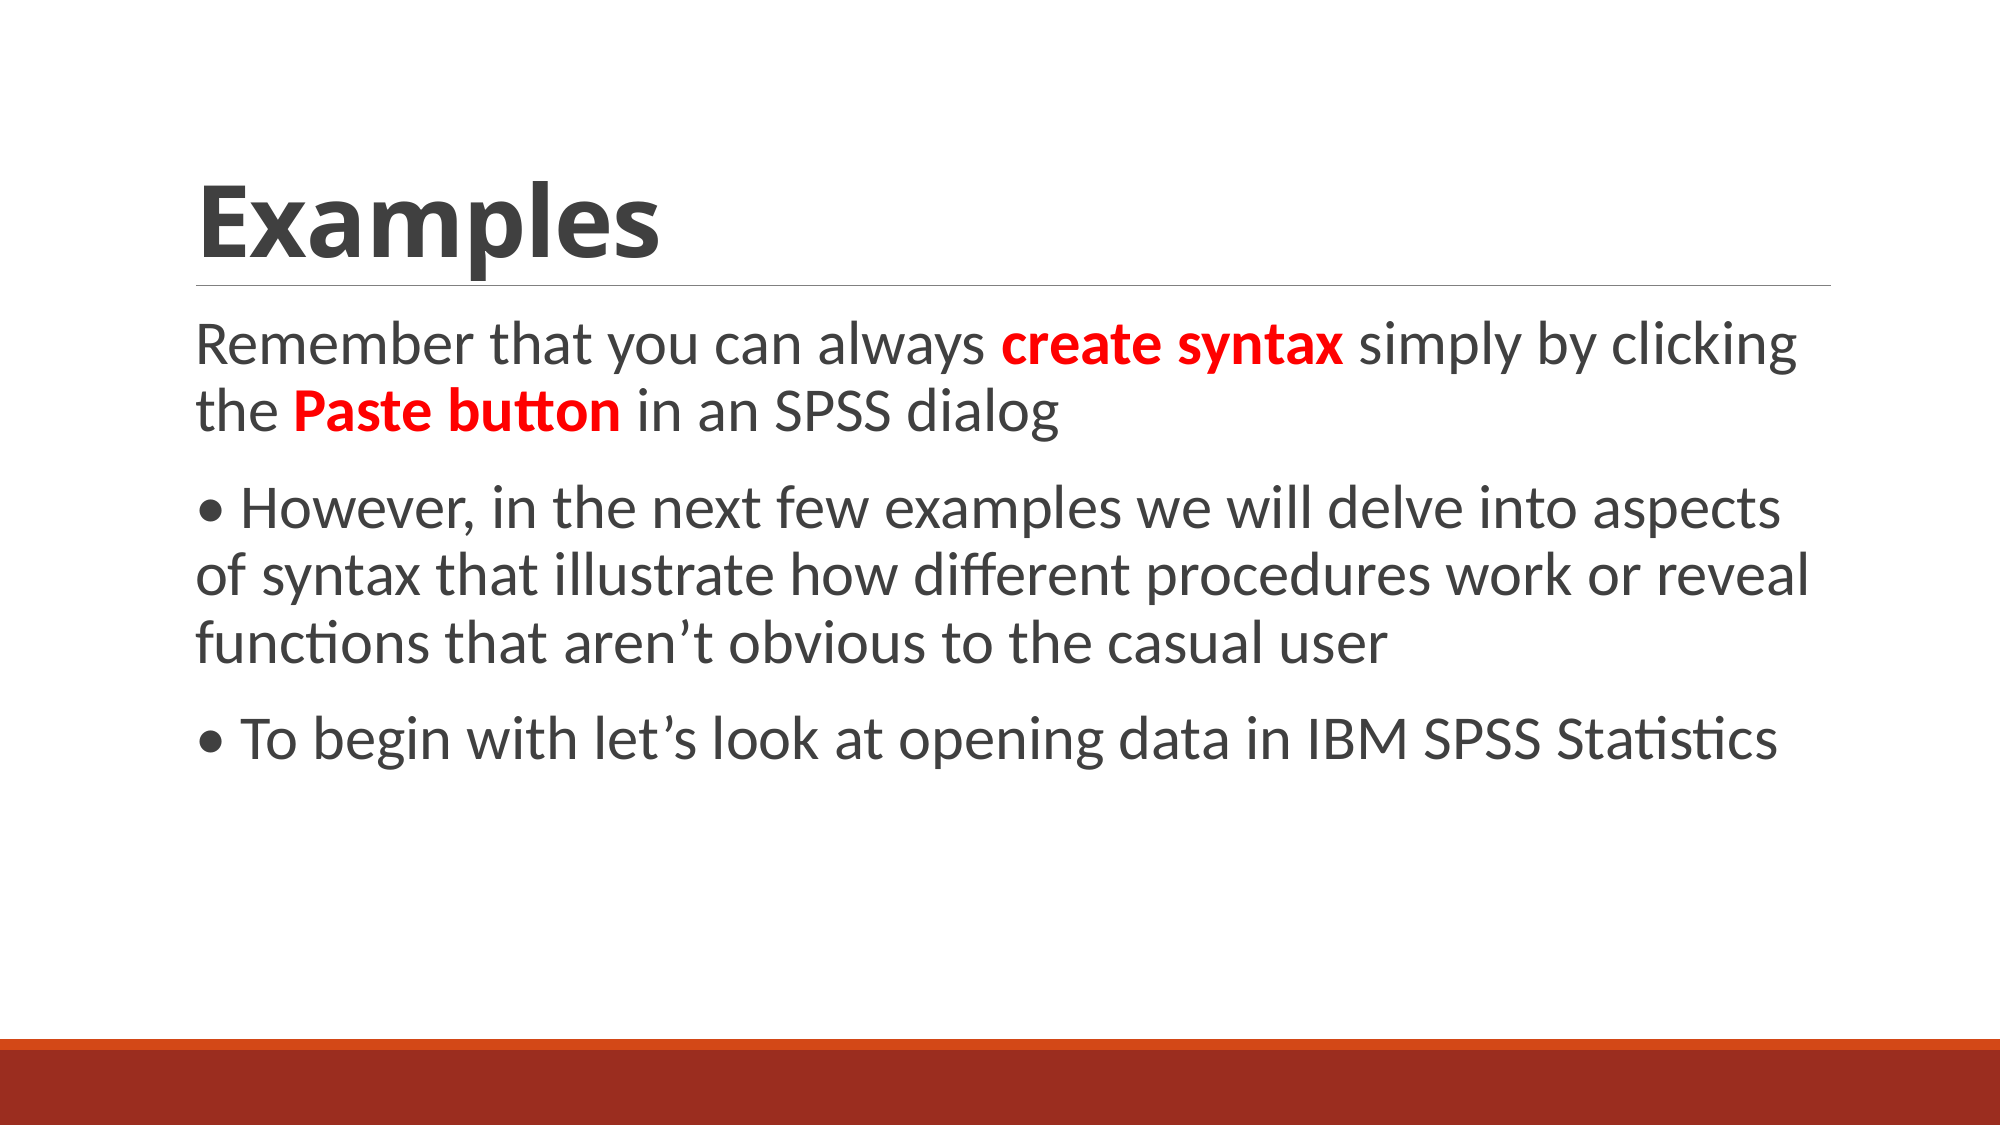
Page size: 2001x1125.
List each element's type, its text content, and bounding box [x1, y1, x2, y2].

list Remember that you can always create syntax simply by clicking the Paste button in an SPSS dialog • However, in the next few examples we will delve into aspects of syntax that illustrate how different procedures work or reveal functions that aren’t obvious to the casual user • To begin with let’s look at opening data in IBM SPSS Statistics [180, 302, 1830, 963]
title Examples [180, 47, 1830, 285]
